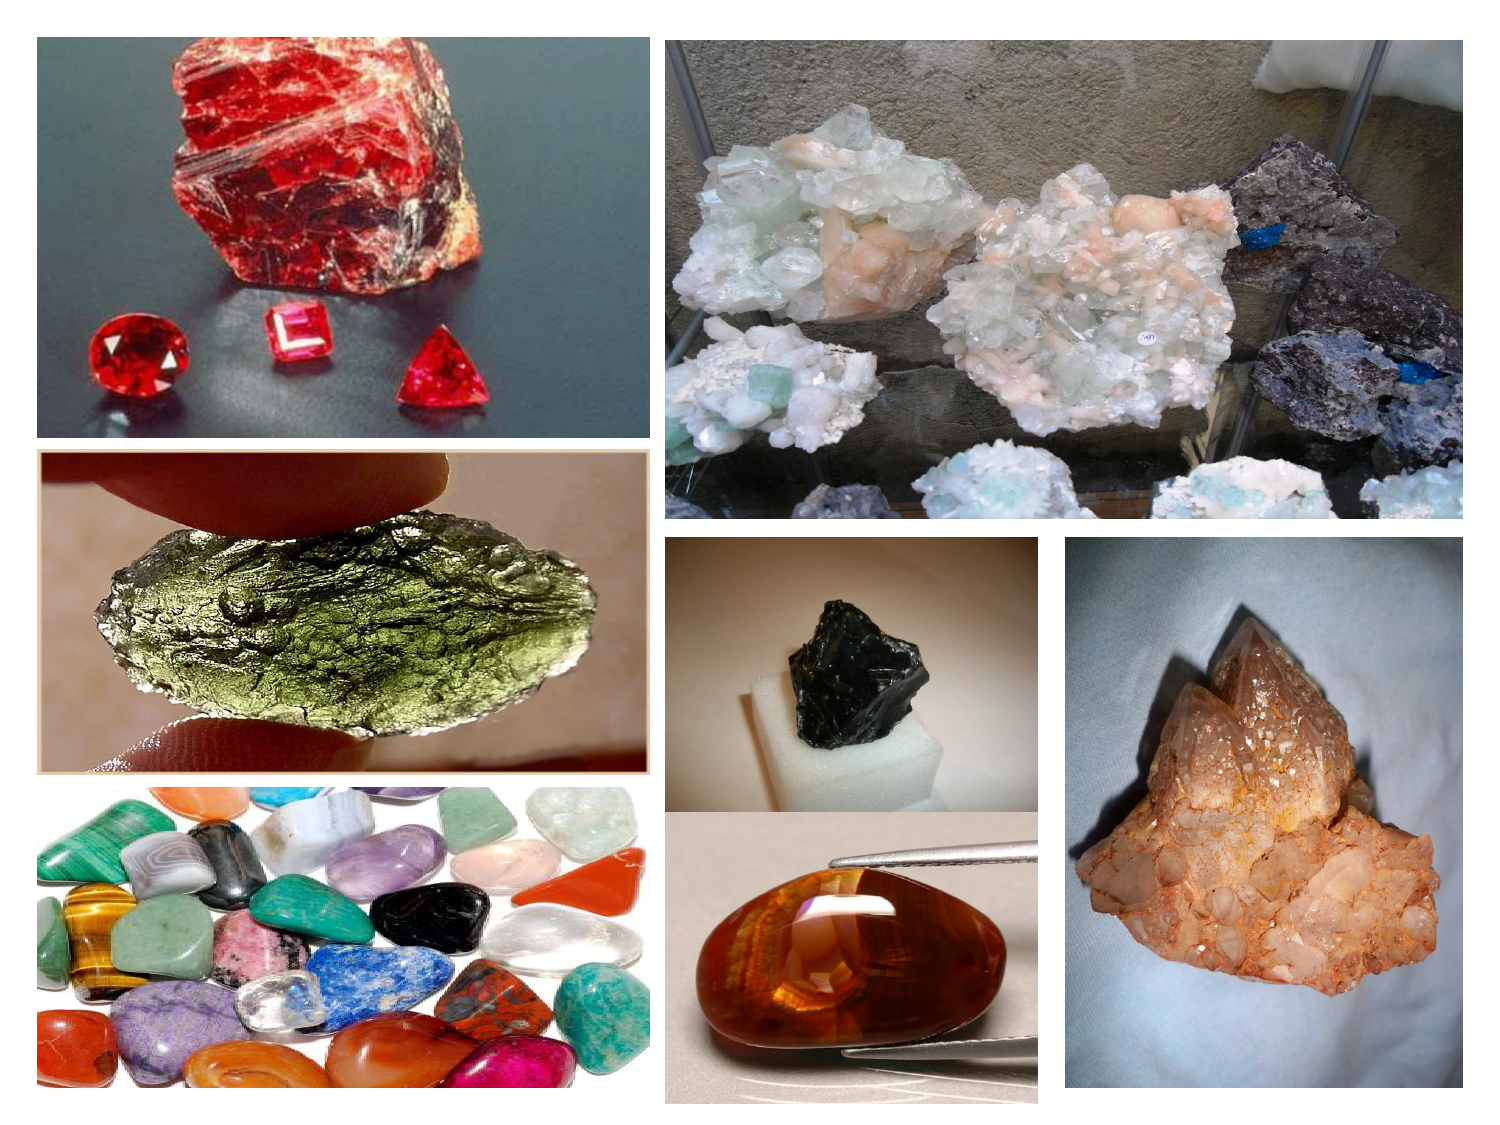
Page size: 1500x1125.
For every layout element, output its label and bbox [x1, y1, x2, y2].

picture [1065, 537, 1463, 1088]
picture [37, 787, 651, 1088]
picture [37, 449, 651, 776]
picture [37, 37, 651, 439]
picture [665, 40, 1463, 520]
picture [664, 537, 1038, 1105]
